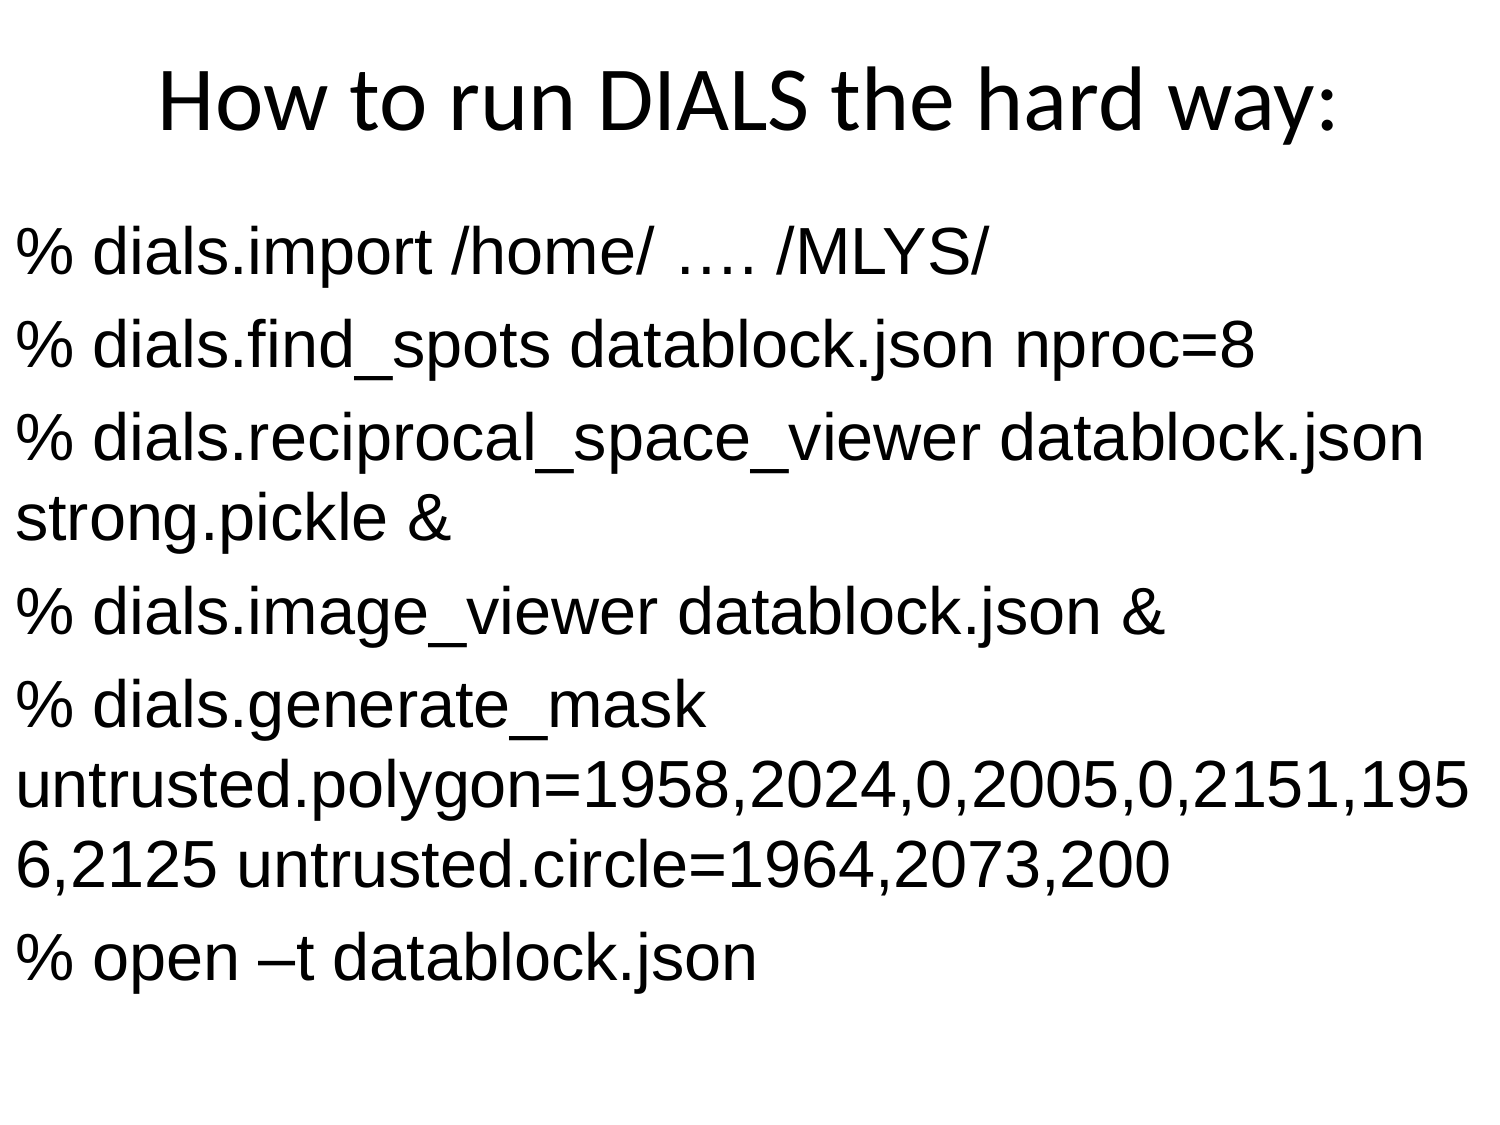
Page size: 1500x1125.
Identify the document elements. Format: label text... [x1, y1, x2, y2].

list % dials.import /home/ …. /MLYS/ % dials.find_spots datablock.json nproc=8 % dials.reciprocal_space_viewer datablock.json strong.pickle & % dials.image_viewer datablock.json & % dials.generate_mask untrusted.polygon=1958,2024,0,2005,0,2151,1956,2125 untrusted.circle=1964,2073,200 % open –t datablock.json [0, 200, 1488, 1100]
title How to run DIALS the hard way: [0, 0, 1500, 188]
